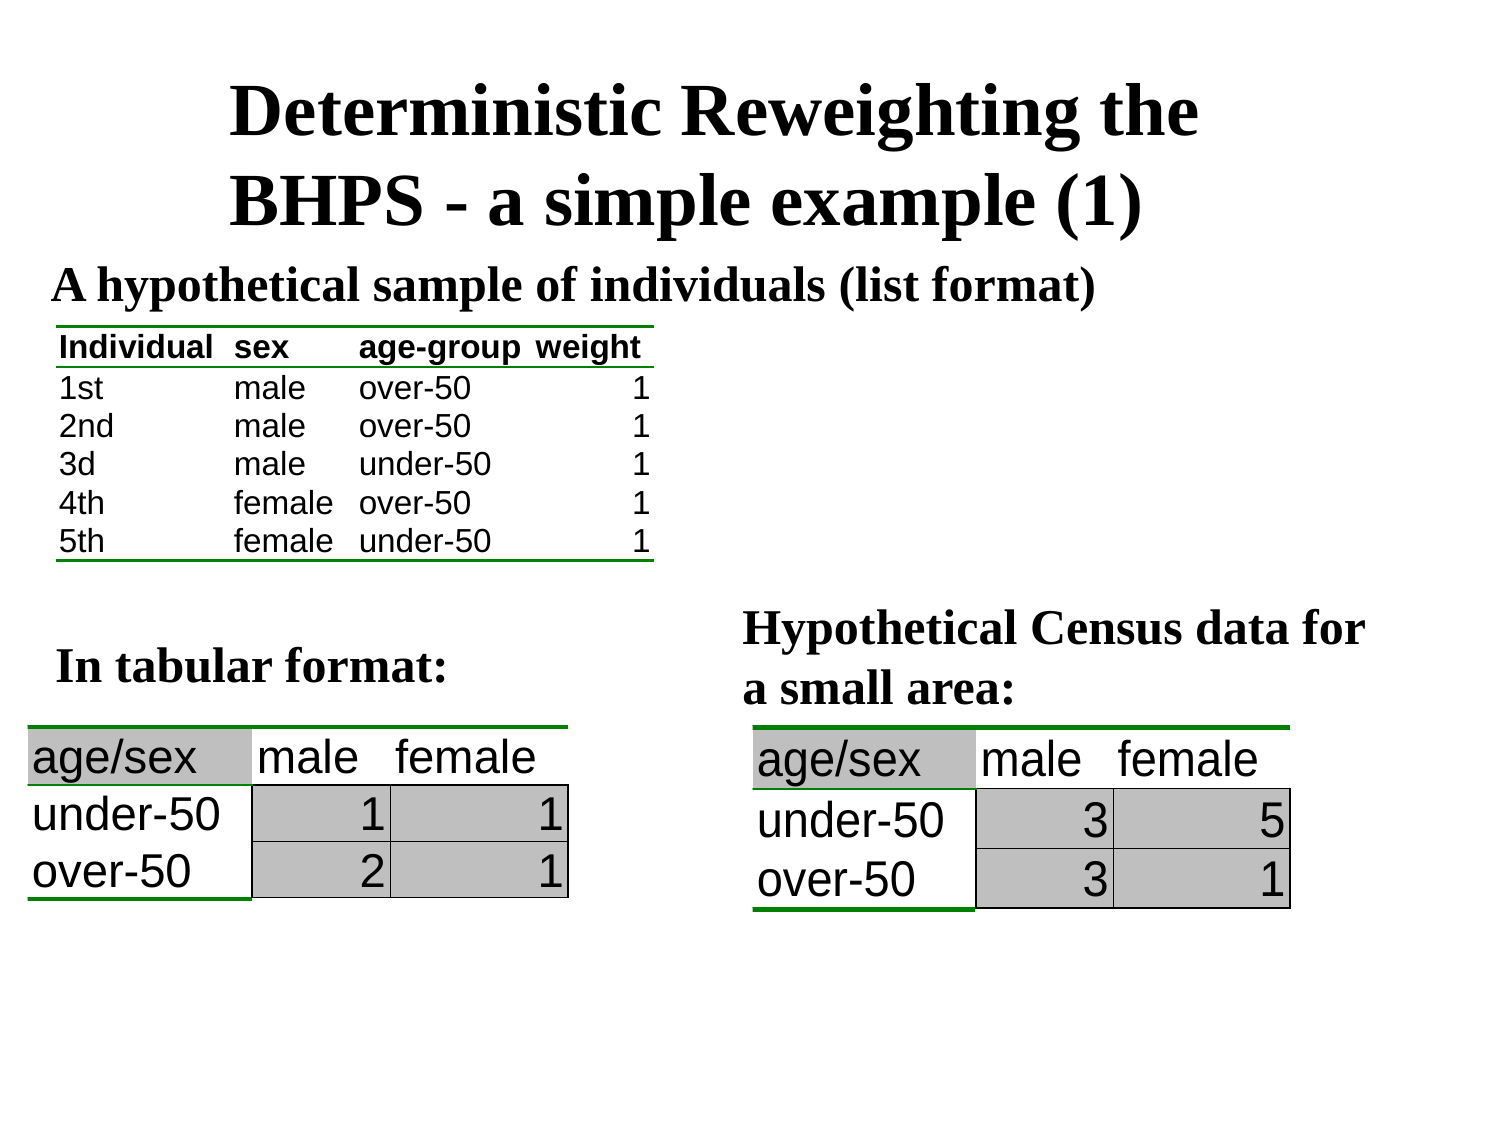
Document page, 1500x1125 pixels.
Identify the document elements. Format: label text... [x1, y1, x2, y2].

text_box In tabular format: [40, 624, 465, 700]
text_box A hypothetical sample of individuals (list format) [35, 244, 1112, 319]
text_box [752, 724, 1500, 949]
text_box Deterministic Reweighting the BHPS - a simple example (1) [215, 42, 1340, 168]
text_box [55, 324, 963, 587]
text_box Hypothetical Census data for a small area: [727, 587, 1382, 722]
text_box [27, 724, 1500, 1000]
